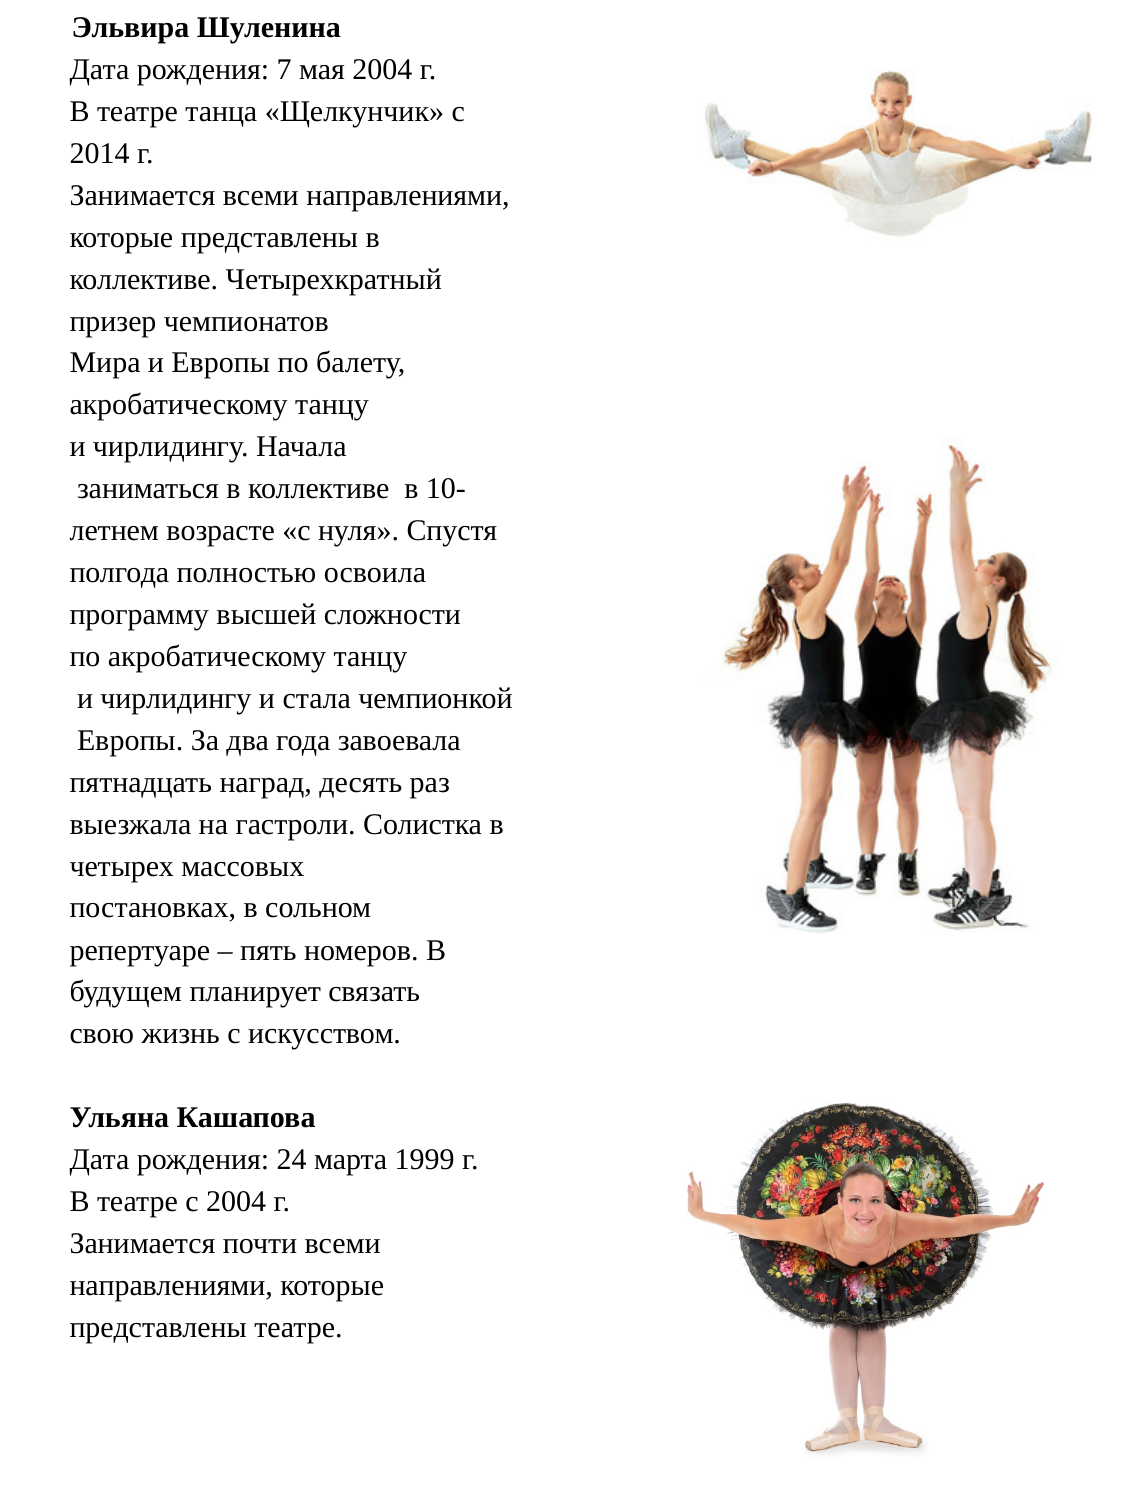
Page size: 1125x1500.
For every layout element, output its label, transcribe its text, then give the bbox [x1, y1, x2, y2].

list Эльвира Шуленина Дата рождения: 7 мая 2004 г. В театре танца «Щелкунчик» с 2014 г. Занимается всеми направлениями, которые представлены в коллективе. Четырехкратный призер чемпионатов Мира и Европы по балету, акробатическому танцу и чирлидингу. Начала заниматься в коллективе в 10- летнем возрасте «с нуля». Спустя полгода полностью освоила программу высшей сложности по акробатическому танцу и чирлидингу и стала чемпионкой Европы. За два года завоевала пятнадцать наград, десять раз выезжала на гастроли. Солистка в четырех массовых постановках, в сольном репертуаре – пять номеров. В будущем планирует связать свою жизнь с искусством. Ульяна Кашапова Дата рождения: 24 марта 1999 г. В театре с 2004 г. Занимается почти всеми направлениями, которые представлены театре. [54, 0, 641, 1459]
picture [680, 1080, 1048, 1460]
picture [679, 0, 1125, 952]
